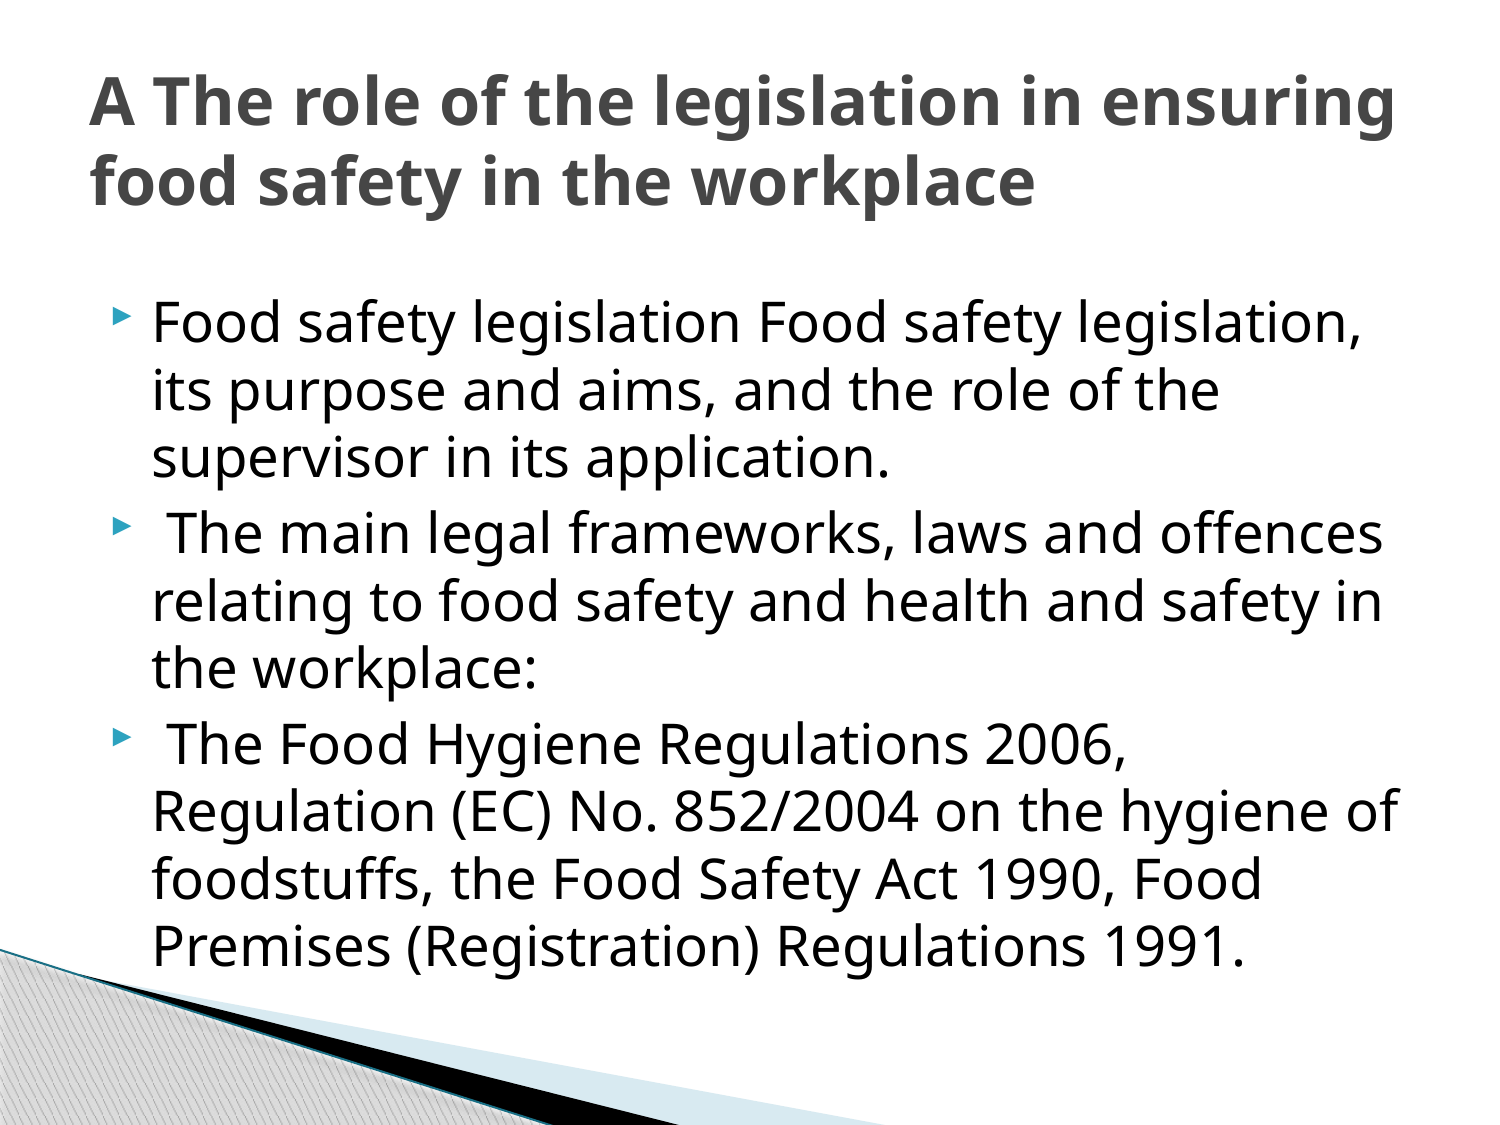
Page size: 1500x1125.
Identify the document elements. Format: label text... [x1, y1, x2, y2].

title A The role of the legislation in ensuring food safety in the workplace [75, 45, 1425, 233]
list Food safety legislation Food safety legislation, its purpose and aims, and the role of the supervisor in its application. The main legal frameworks, laws and offences relating to food safety and health and safety in the workplace: The Food Hygiene Regulations 2006, Regulation (EC) No. 852/2004 on the hygiene of foodstuffs, the Food Safety Act 1990, Food Premises (Registration) Regulations 1991. [76, 278, 1425, 986]
